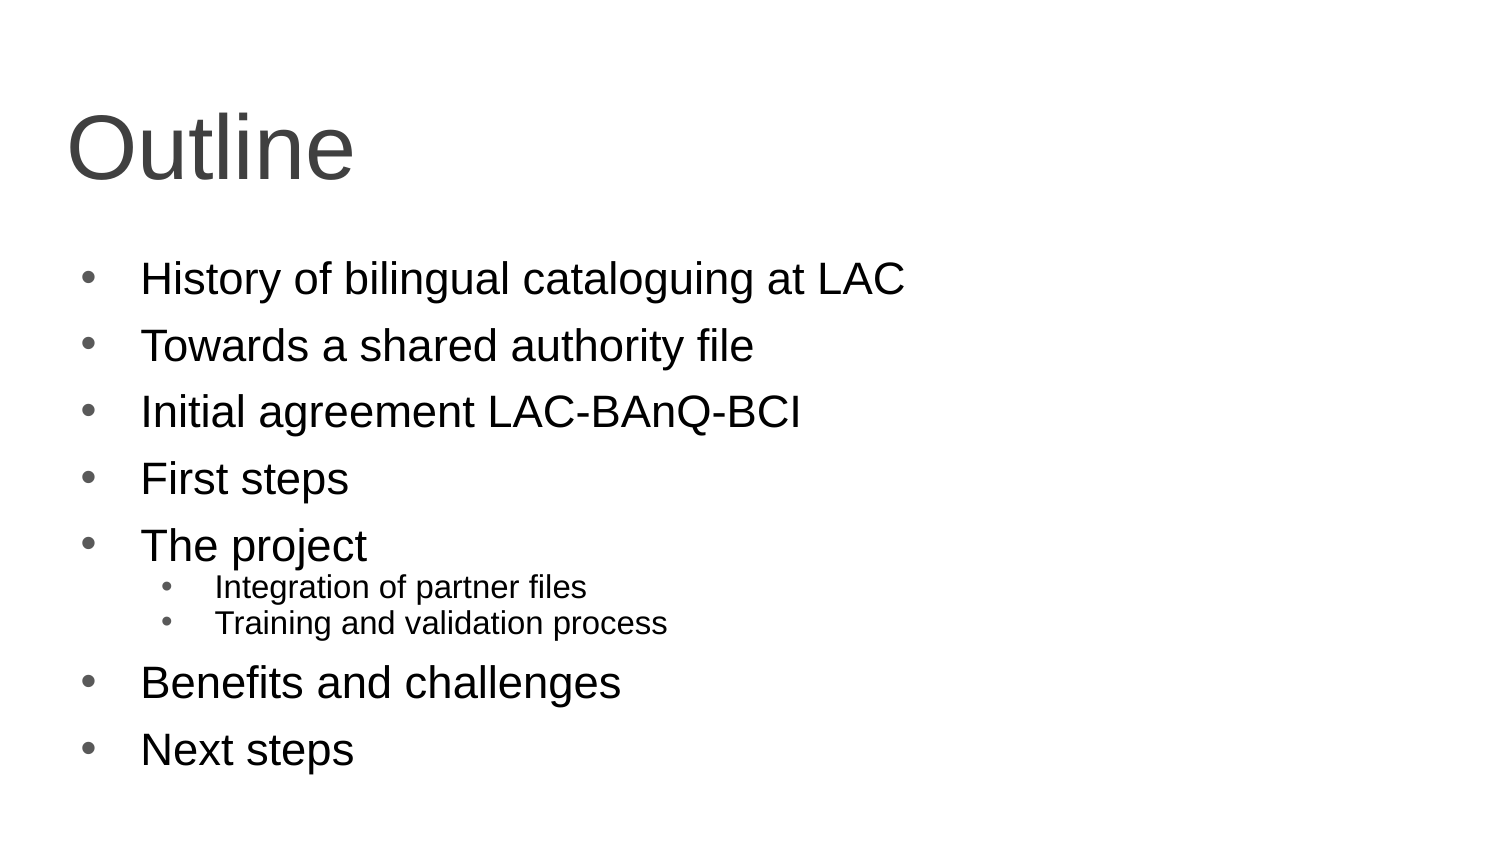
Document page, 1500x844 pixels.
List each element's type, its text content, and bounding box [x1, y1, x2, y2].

list History of bilingual cataloguing at LAC Towards a shared authority file Initial agreement LAC-BAnQ-BCI​ First steps The project Integration of partner files Training and validation process Benefits and challenges Next steps [51, 234, 1449, 795]
title Outline [51, 72, 1449, 167]
